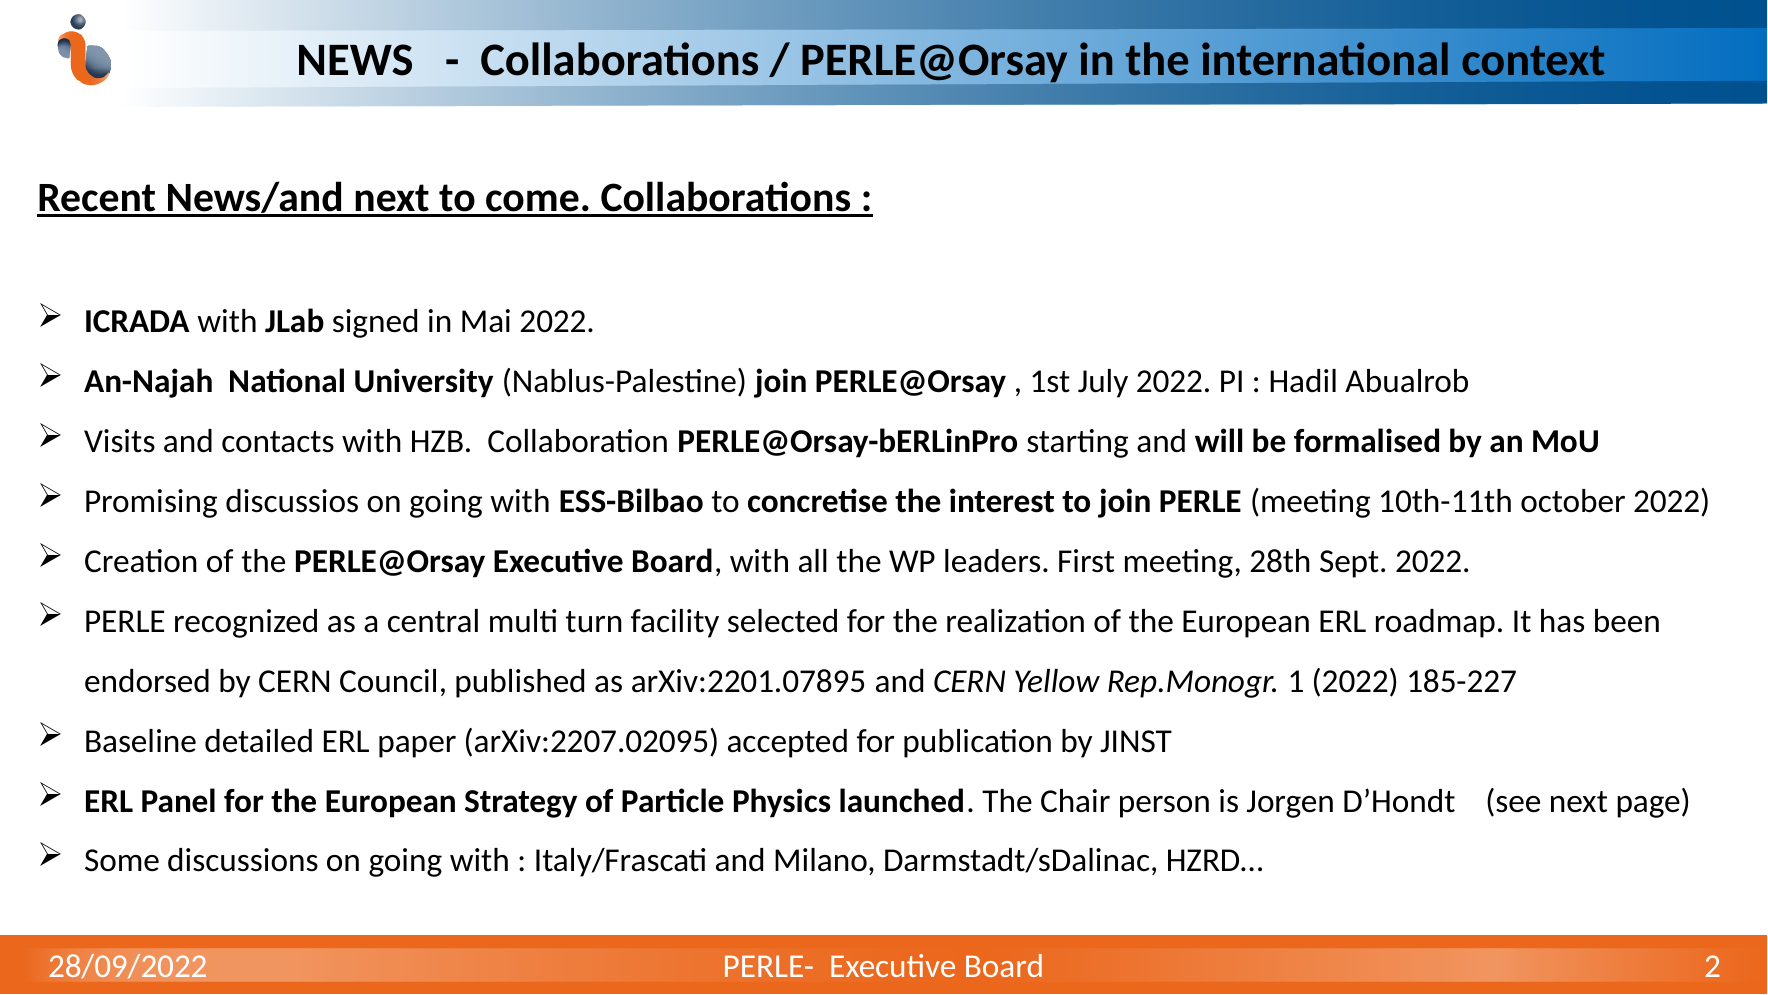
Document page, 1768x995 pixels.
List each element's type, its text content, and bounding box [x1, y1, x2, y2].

picture [0, 0, 1768, 994]
footer PERLE- Executive Board [481, 937, 1286, 991]
slide_number 2 [1338, 937, 1736, 991]
text_box Recent News/and next to come. Collaborations : ICRADA with JLab signed in Mai 2022. An-Najah National University (Nablus-Palestine) join PERLE@Orsay , 1st July 2022. PI : Hadil Abualrob Visits and contacts with HZB. Collaboration PERLE@Orsay-bERLinPro starting and will be formalised by an MoU Promising discussios on going with ESS-Bilbao to concretise the interest to join PERLE (meeting 10th-11th october 2022) Creation of the PERLE@Orsay Executive Board, with all the WP leaders. First meeting, 28th Sept. 2022. PERLE recognized as a central multi turn facility selected for the realization of the European ERL roadmap. It has been endorsed by CERN Council, published as arXiv:2201.07895 and CERN Yellow Rep.Monogr. 1 (2022) 185-227 Baseline detailed ERL paper (arXiv:2207.02095) accepted for publication by JINST ERL Panel for the European Strategy of Particle Physics launched. The Chair person is Jorgen D’Hondt (see next page) Some discussions on going with : Italy/Frascati and Milano, Darmstadt/sDalinac, HZRD… [22, 137, 1736, 886]
title NEWS - Collaborations / PERLE@Orsay in the international context [281, 24, 1628, 96]
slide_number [33, 937, 429, 991]
